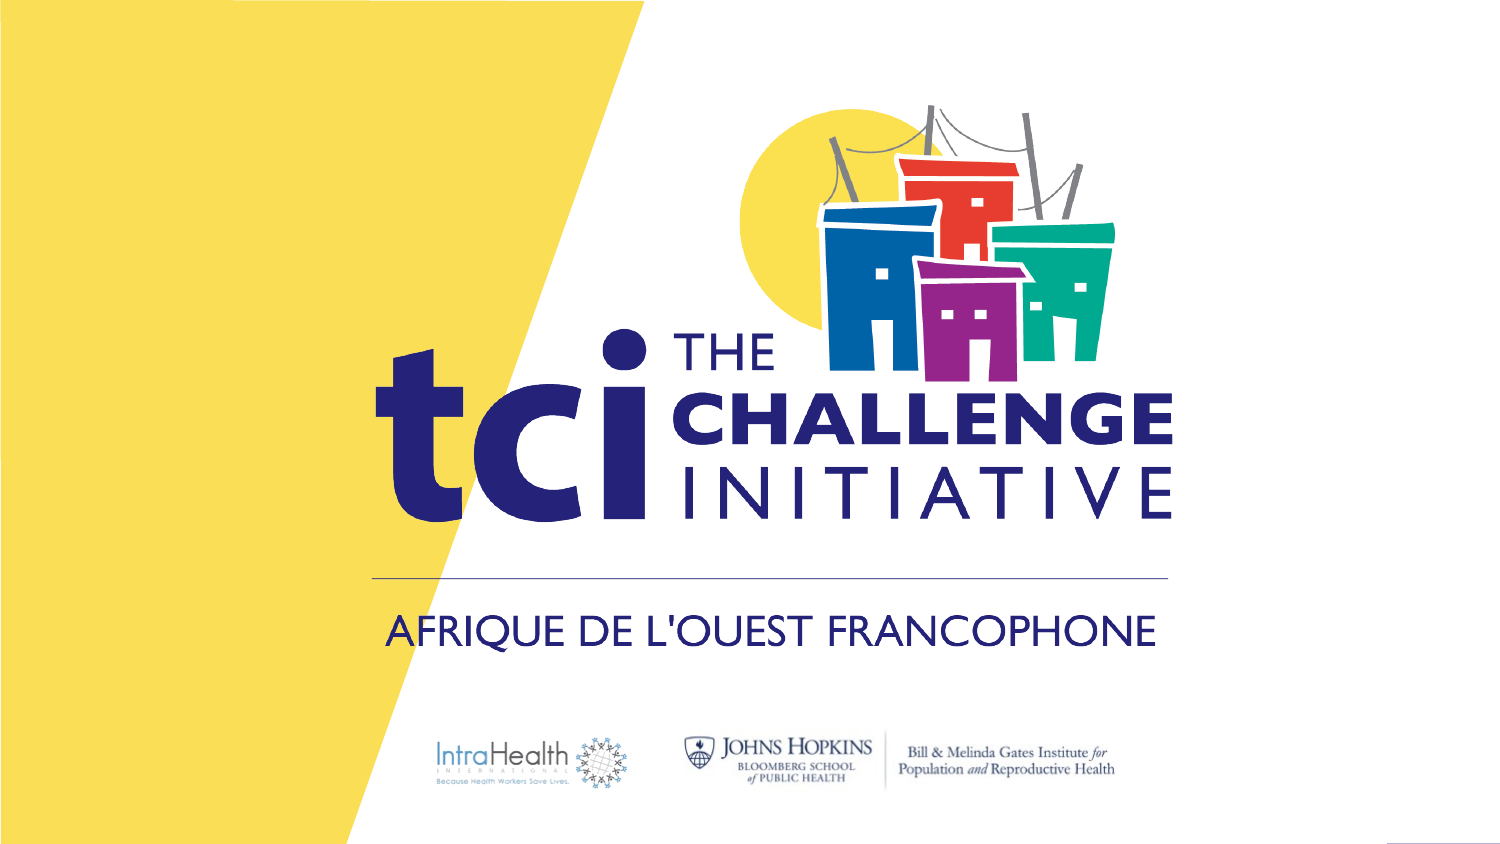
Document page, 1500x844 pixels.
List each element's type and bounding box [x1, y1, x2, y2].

text_box [0, 0, 646, 844]
picture [430, 733, 634, 793]
picture [667, 712, 1132, 808]
picture [337, 66, 1207, 693]
